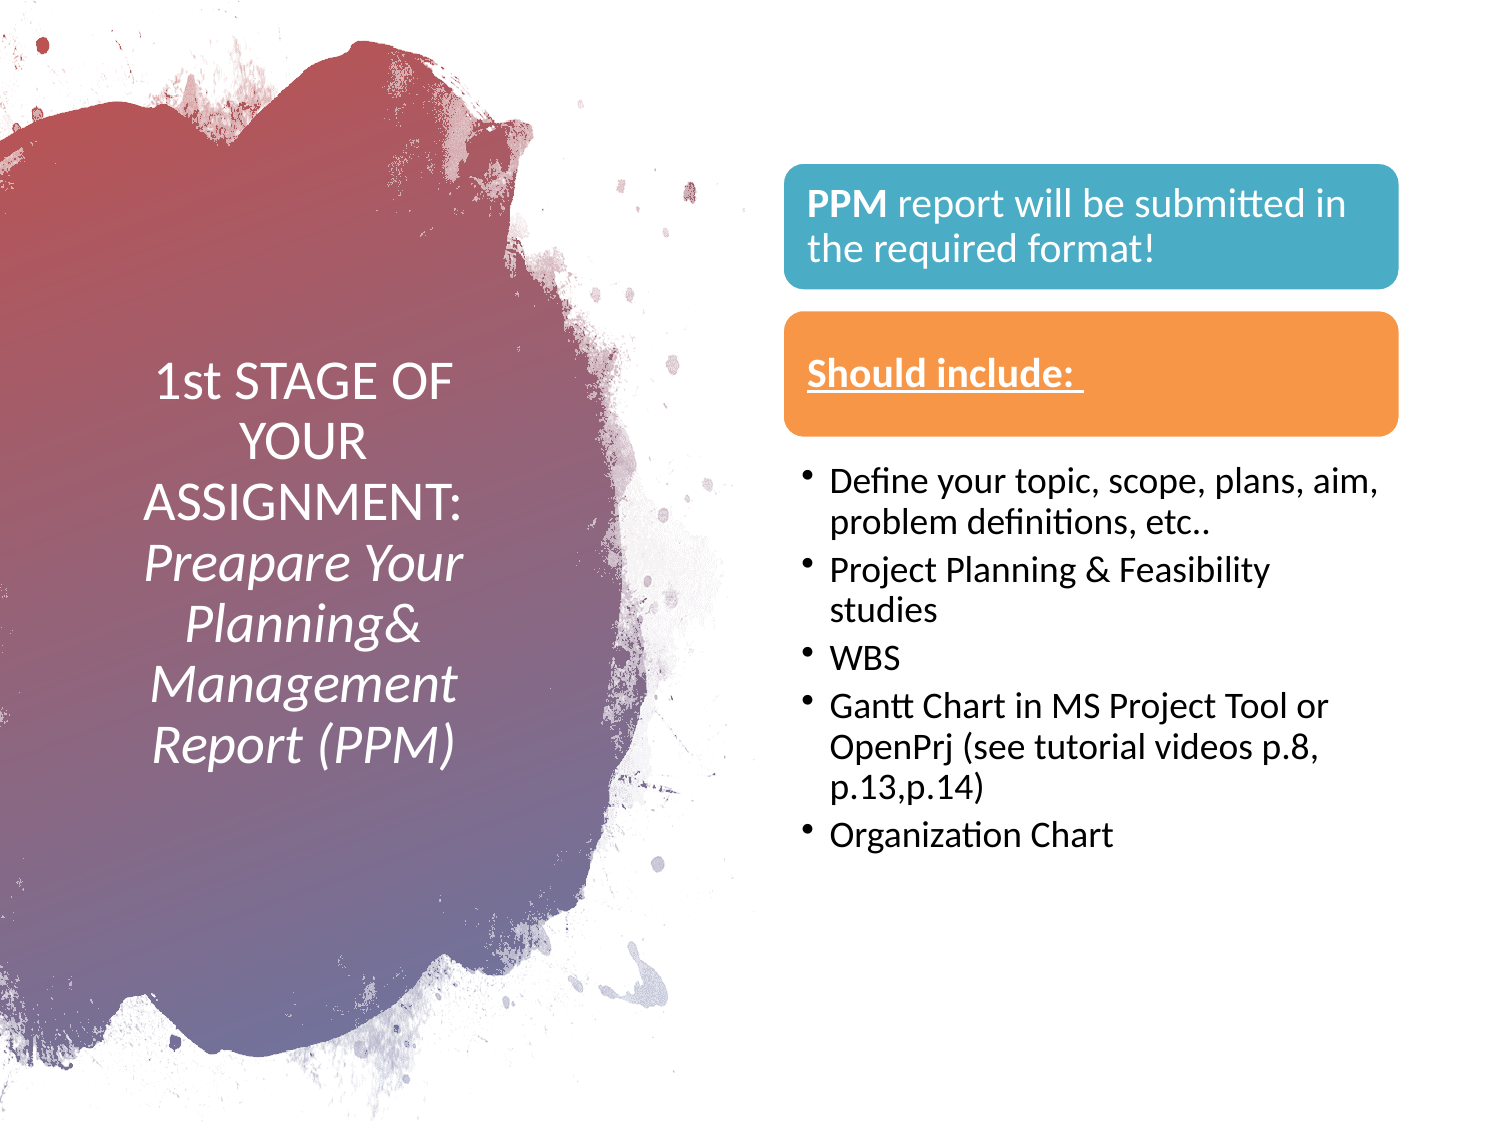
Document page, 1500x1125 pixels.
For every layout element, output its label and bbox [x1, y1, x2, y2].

picture [0, 0, 1500, 1125]
list [781, 156, 1401, 969]
